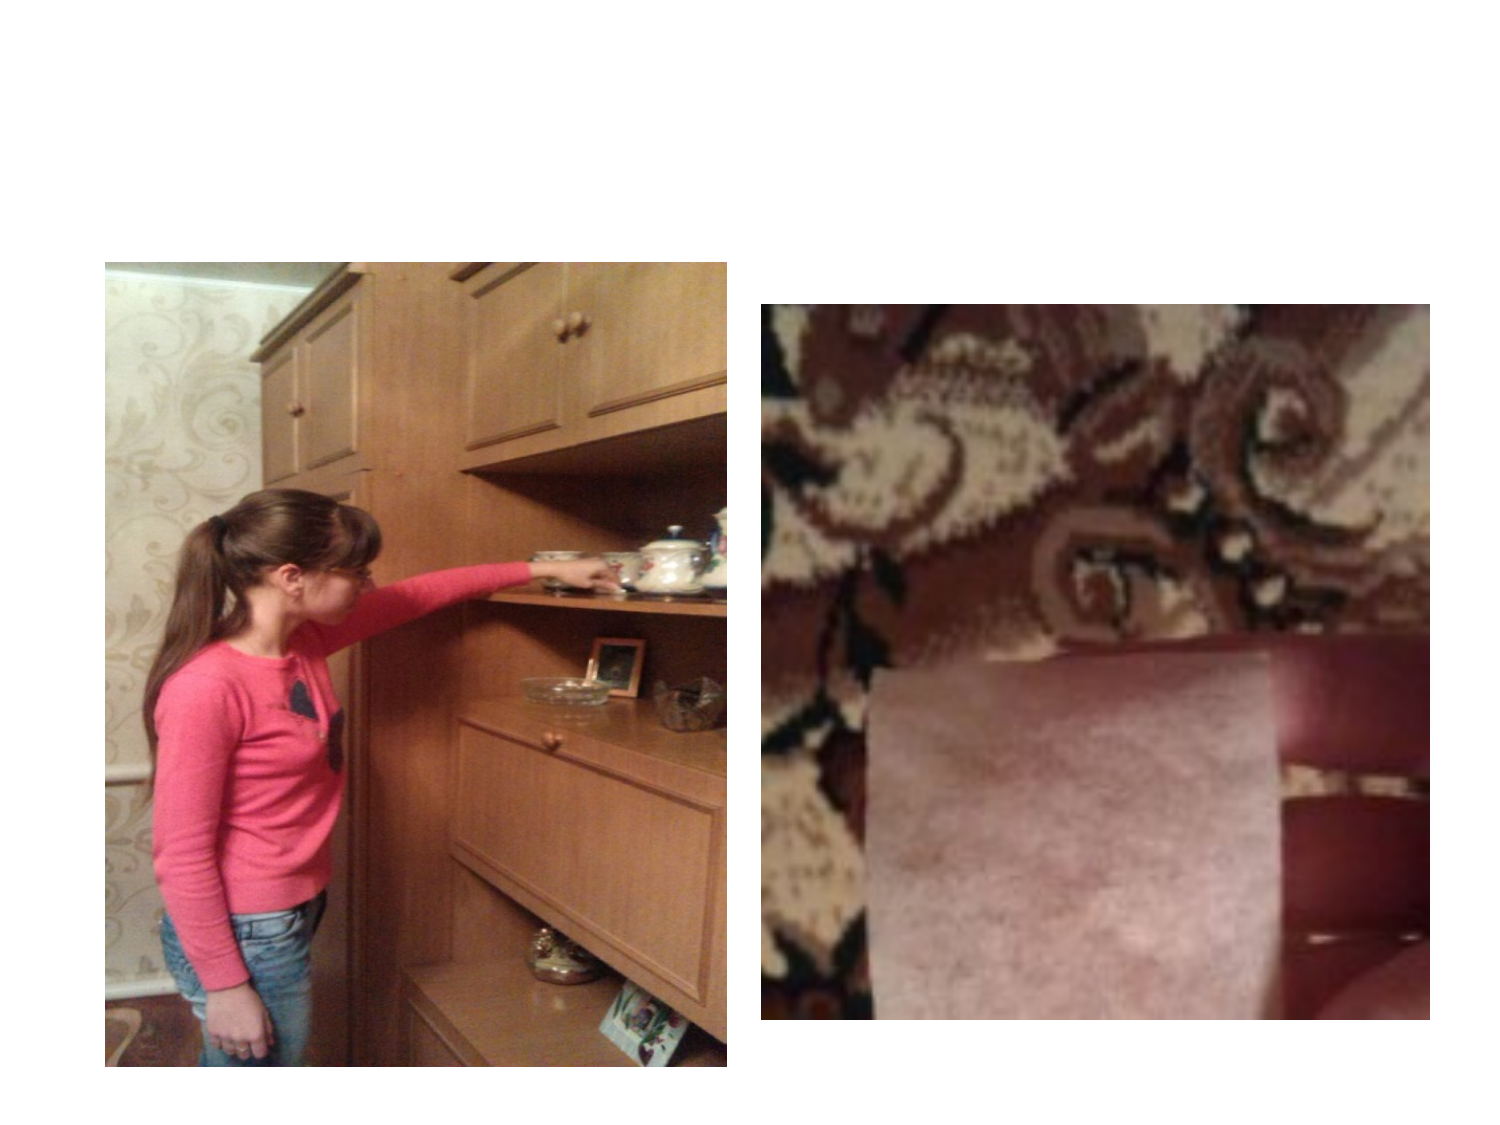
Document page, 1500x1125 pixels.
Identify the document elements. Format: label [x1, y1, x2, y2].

list [761, 304, 1430, 1020]
list [105, 262, 727, 1067]
